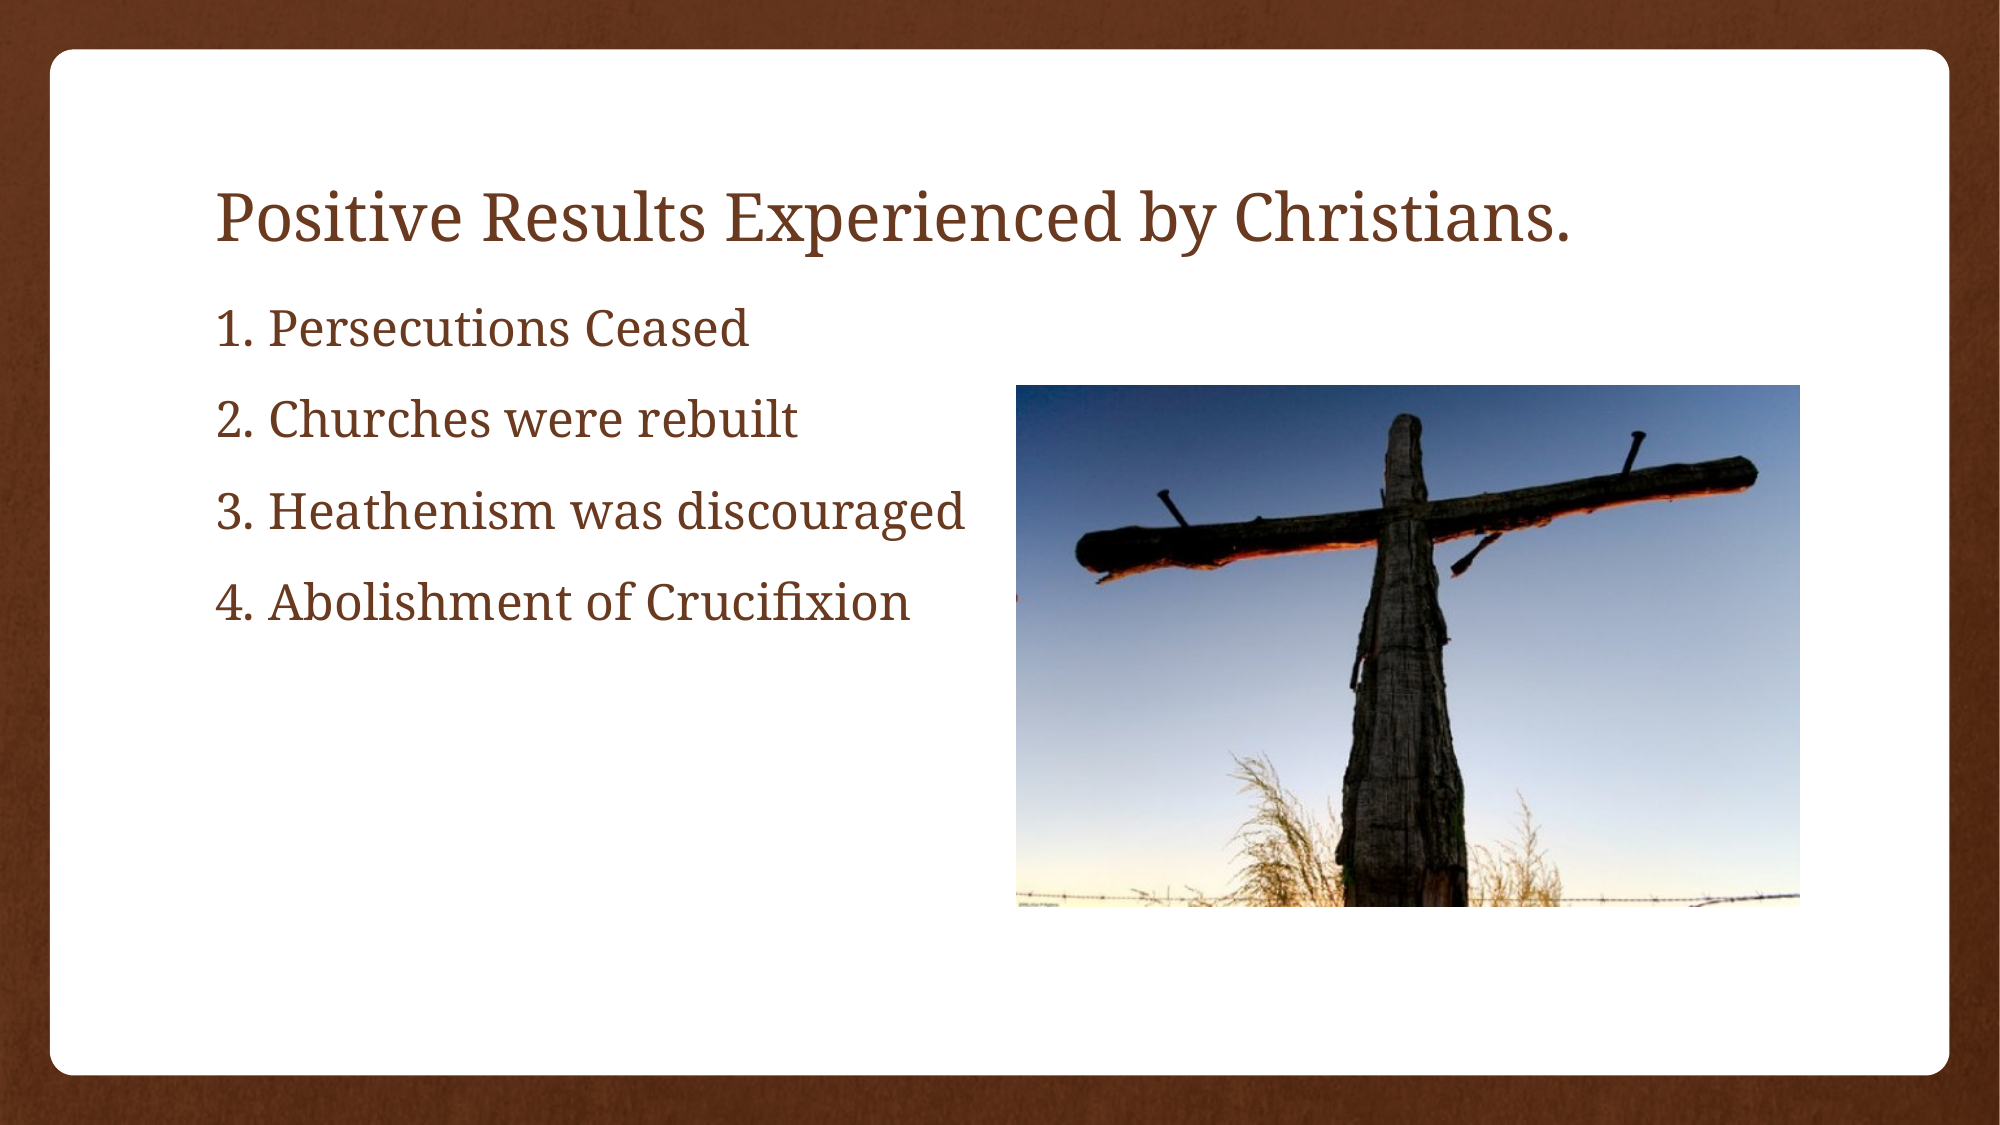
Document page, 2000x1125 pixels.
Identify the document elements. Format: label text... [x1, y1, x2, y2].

list 1. Persecutions Ceased 2. Churches were rebuilt 3. Heathenism was discouraged 4. Abolishment of Crucifixion [199, 295, 984, 996]
picture [1016, 385, 1800, 907]
title Positive Results Experienced by Christians. [199, 70, 1800, 263]
